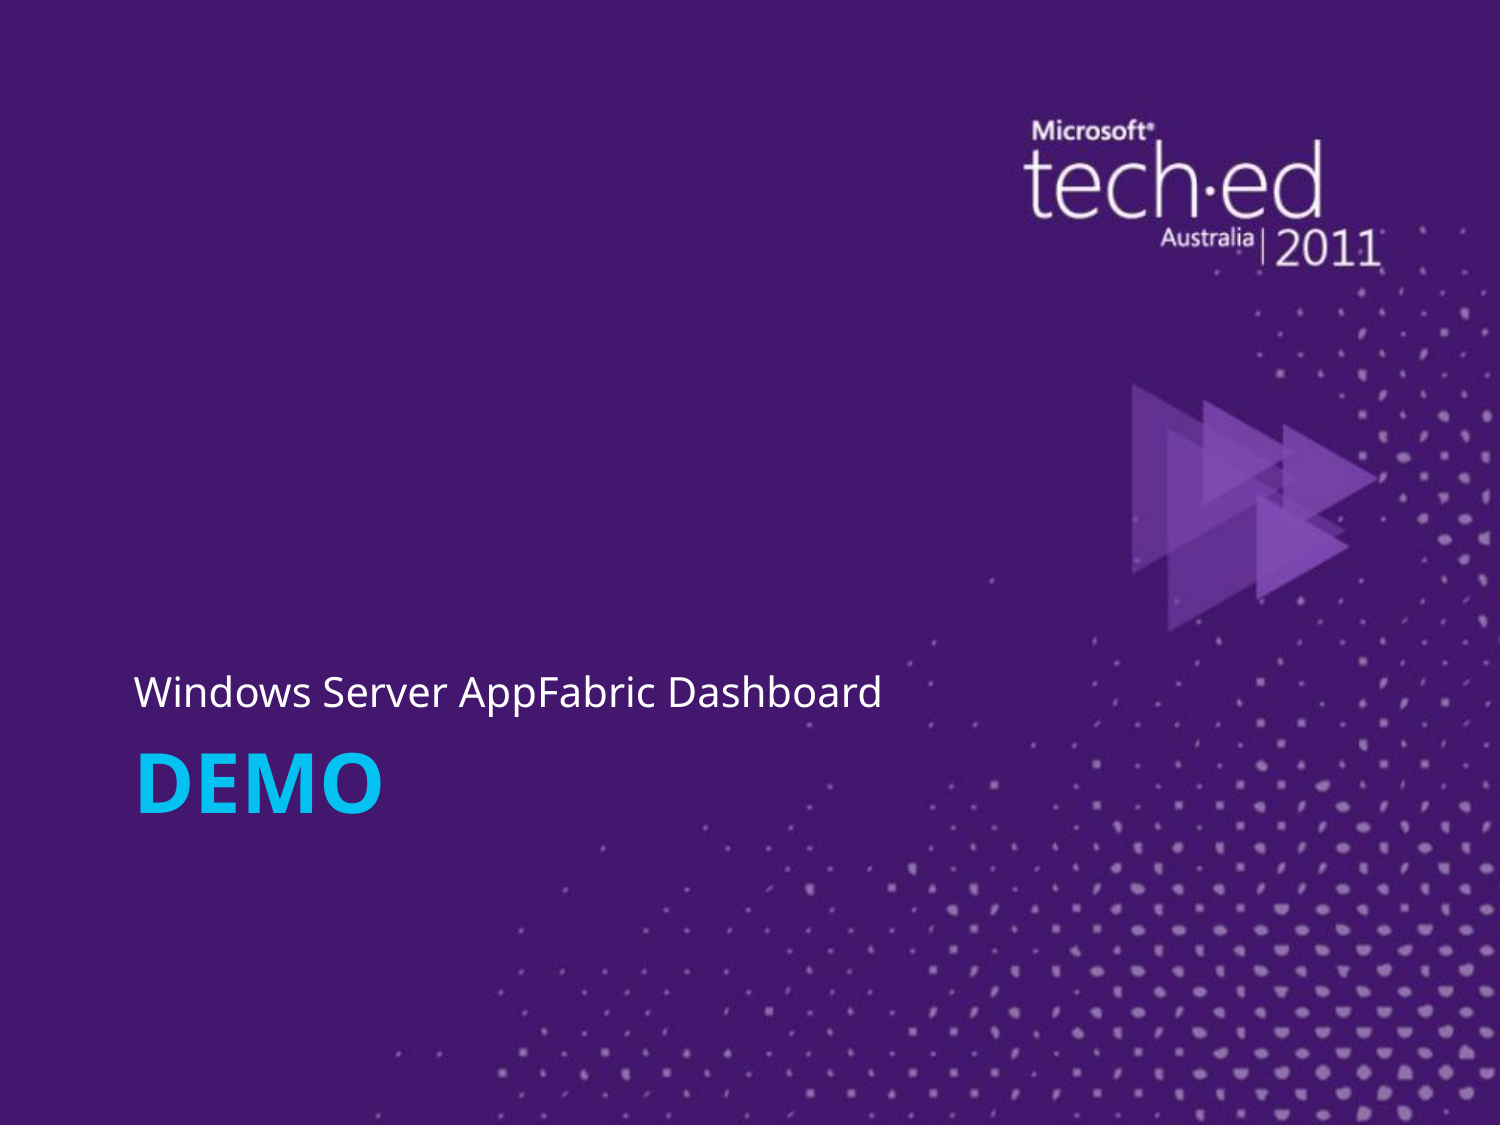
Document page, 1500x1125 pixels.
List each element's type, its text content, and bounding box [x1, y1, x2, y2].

title Demo [118, 723, 1394, 947]
picture [0, 0, 1500, 1125]
list Windows Server AppFabric Dashboard [118, 476, 1394, 723]
